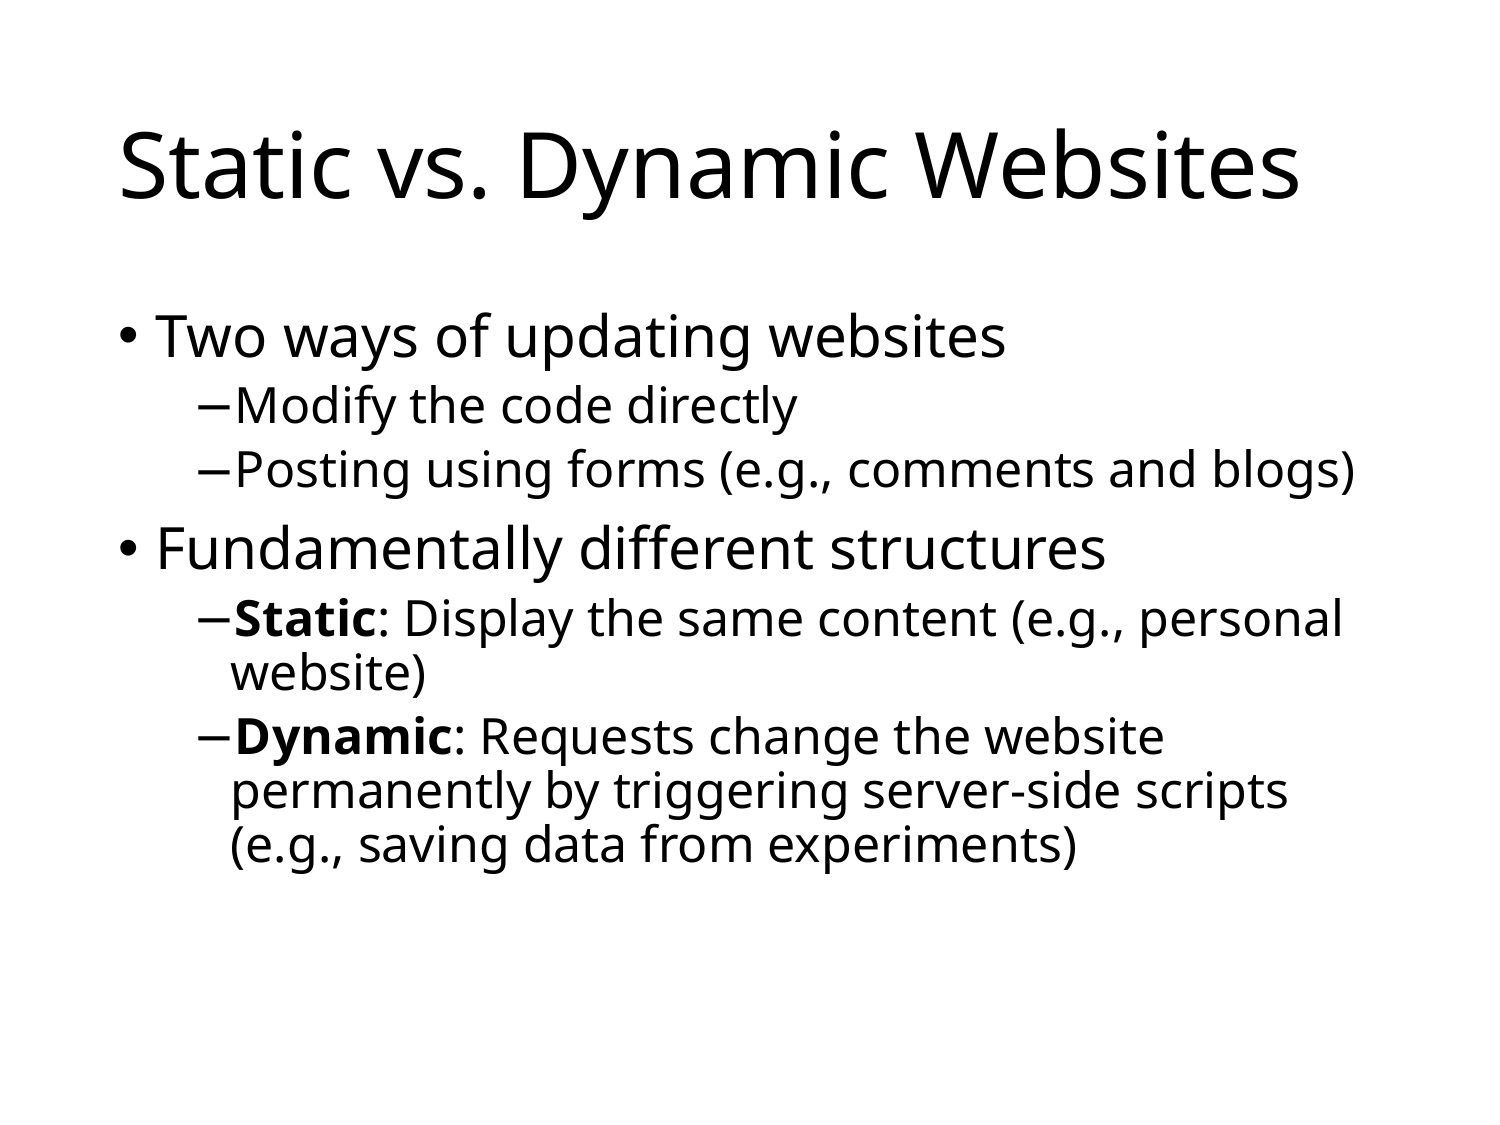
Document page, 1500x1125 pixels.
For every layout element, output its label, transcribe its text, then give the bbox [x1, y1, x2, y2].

list Two ways of updating websites Modify the code directly Posting using forms (e.g., comments and blogs) Fundamentally different structures Static: Display the same content (e.g., personal website) Dynamic: Requests change the website permanently by triggering server-side scripts (e.g., saving data from experiments) [103, 299, 1397, 1014]
title Static vs. Dynamic Websites [103, 59, 1397, 278]
